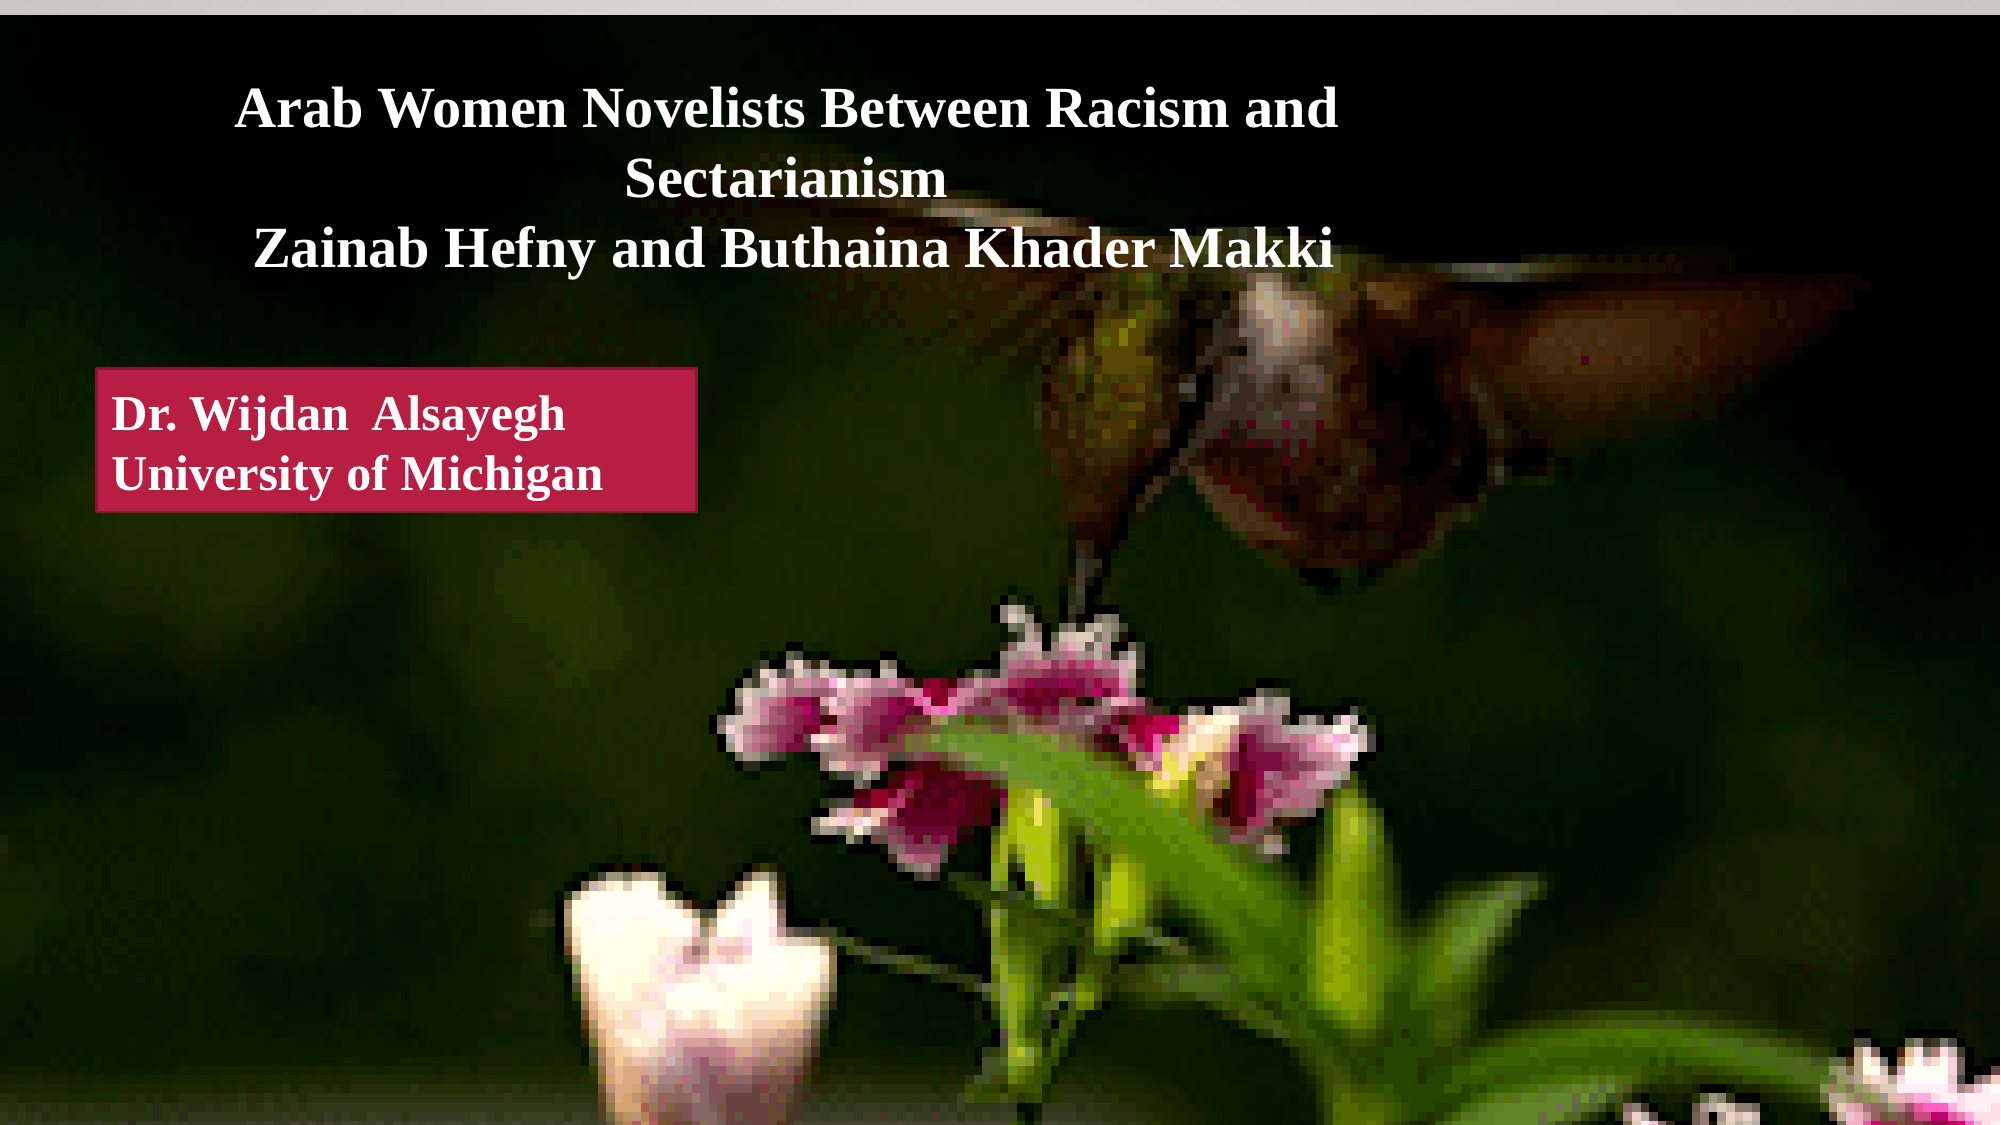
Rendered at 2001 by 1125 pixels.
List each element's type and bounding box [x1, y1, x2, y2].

text_box [0, 14, 2000, 1125]
